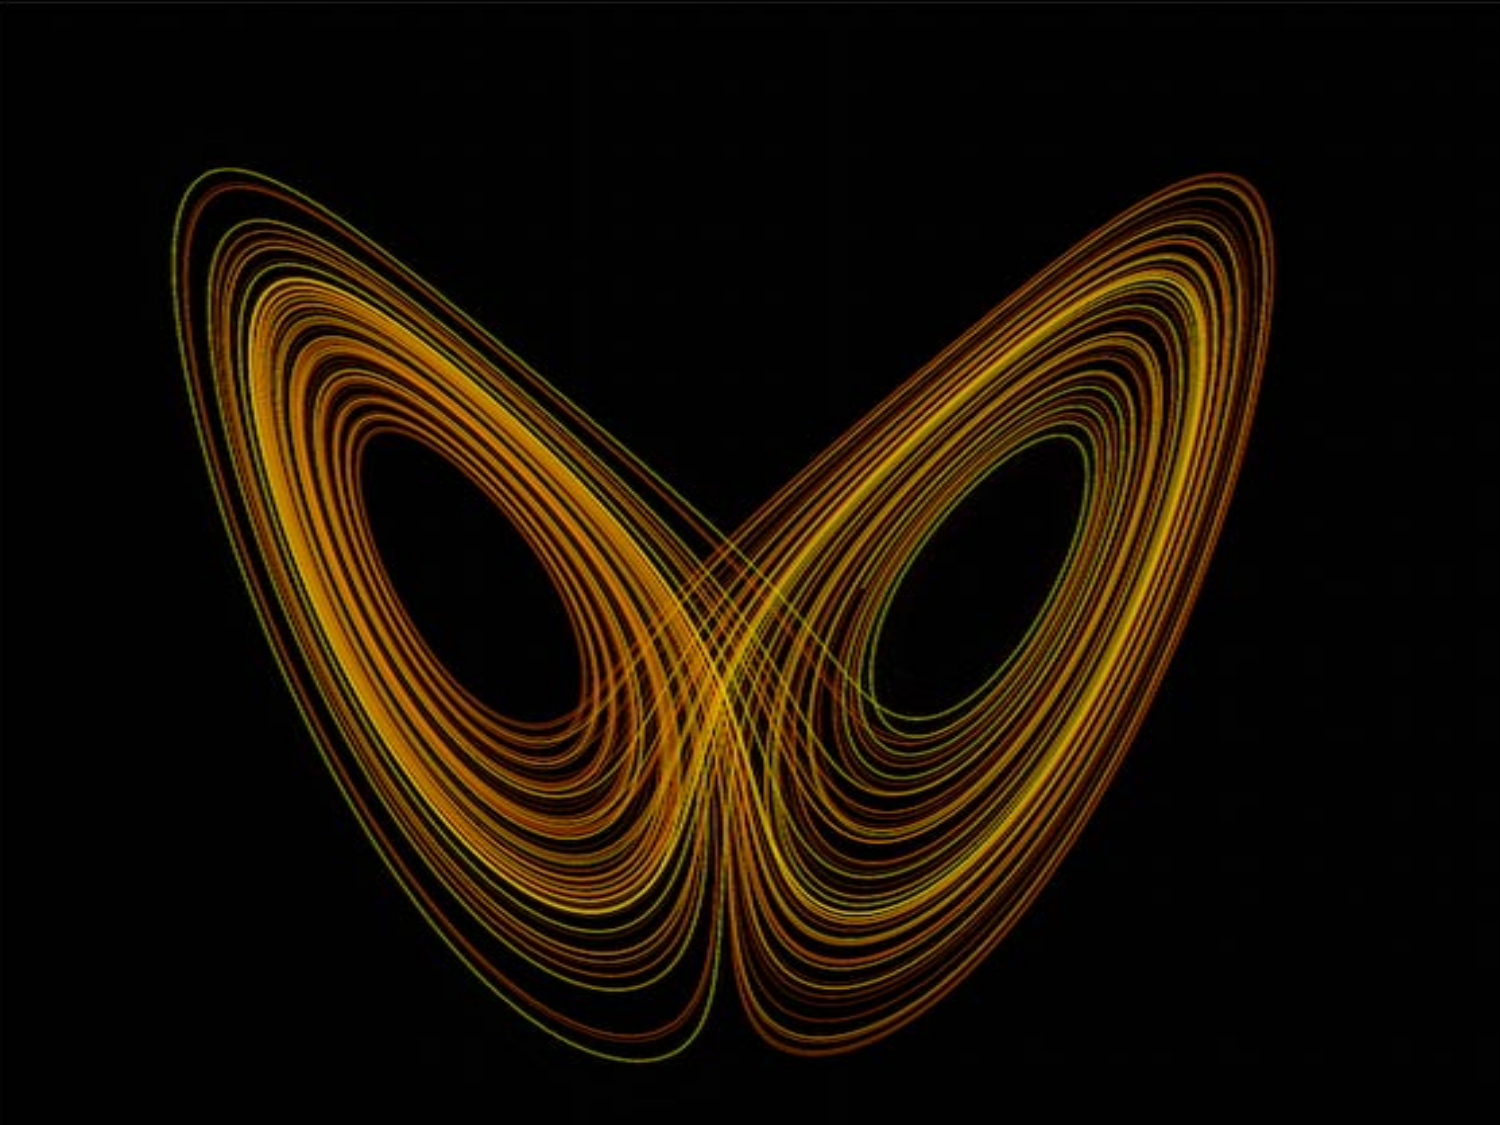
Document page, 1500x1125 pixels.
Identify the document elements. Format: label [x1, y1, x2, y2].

list [0, 0, 1500, 1125]
